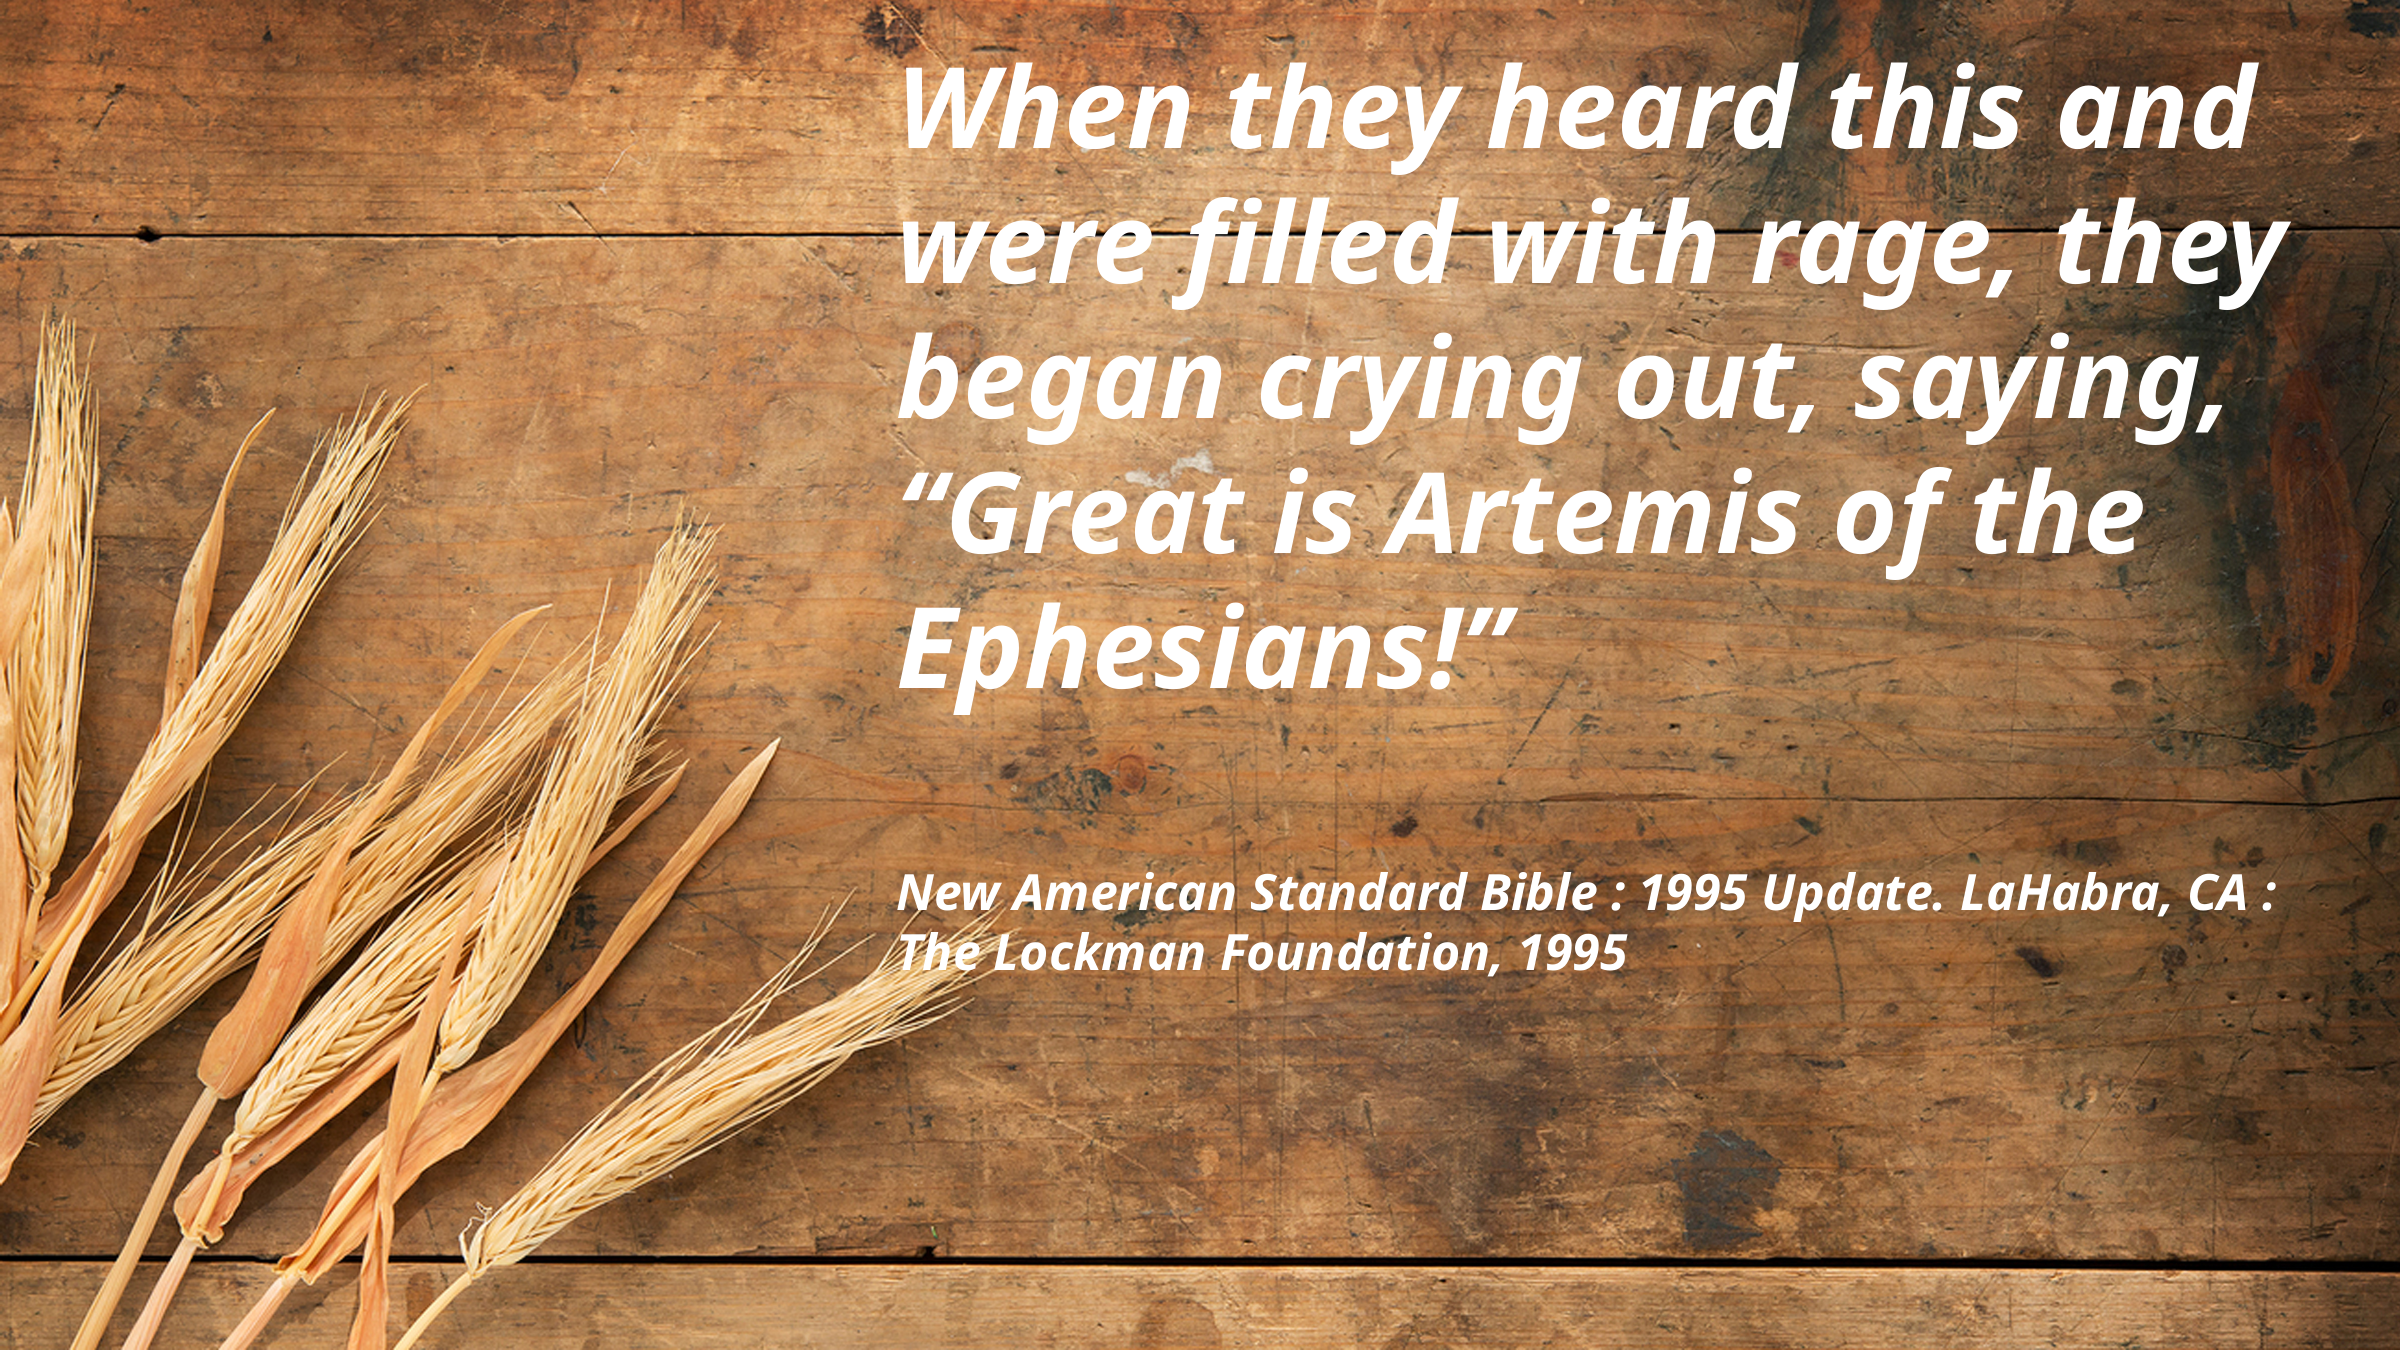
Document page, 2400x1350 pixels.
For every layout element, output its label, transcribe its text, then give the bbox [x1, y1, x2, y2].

list When they heard this and were filled with rage, they began crying out, saying, “Great is Artemis of the Ephesians!” New American Standard Bible : 1995 Update. LaHabra, CA : The Lockman Foundation, 1995 [875, 24, 2375, 1350]
picture [0, 0, 2400, 1350]
